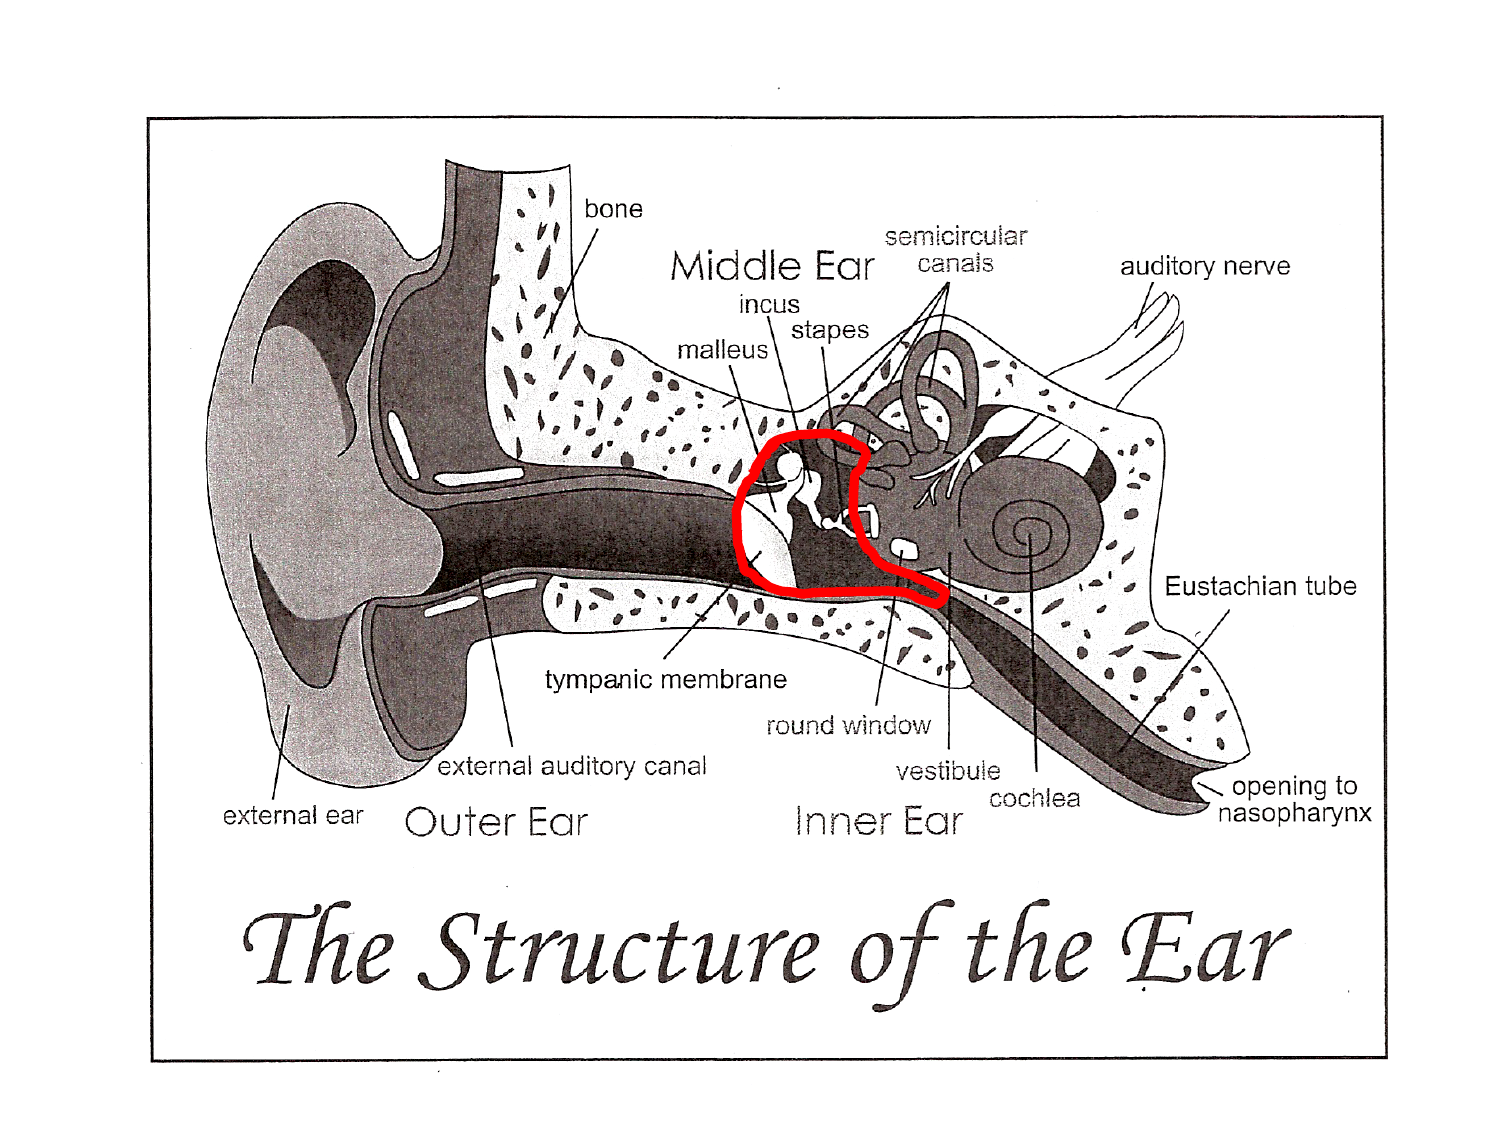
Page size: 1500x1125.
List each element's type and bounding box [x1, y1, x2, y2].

list [112, 87, 1401, 1086]
